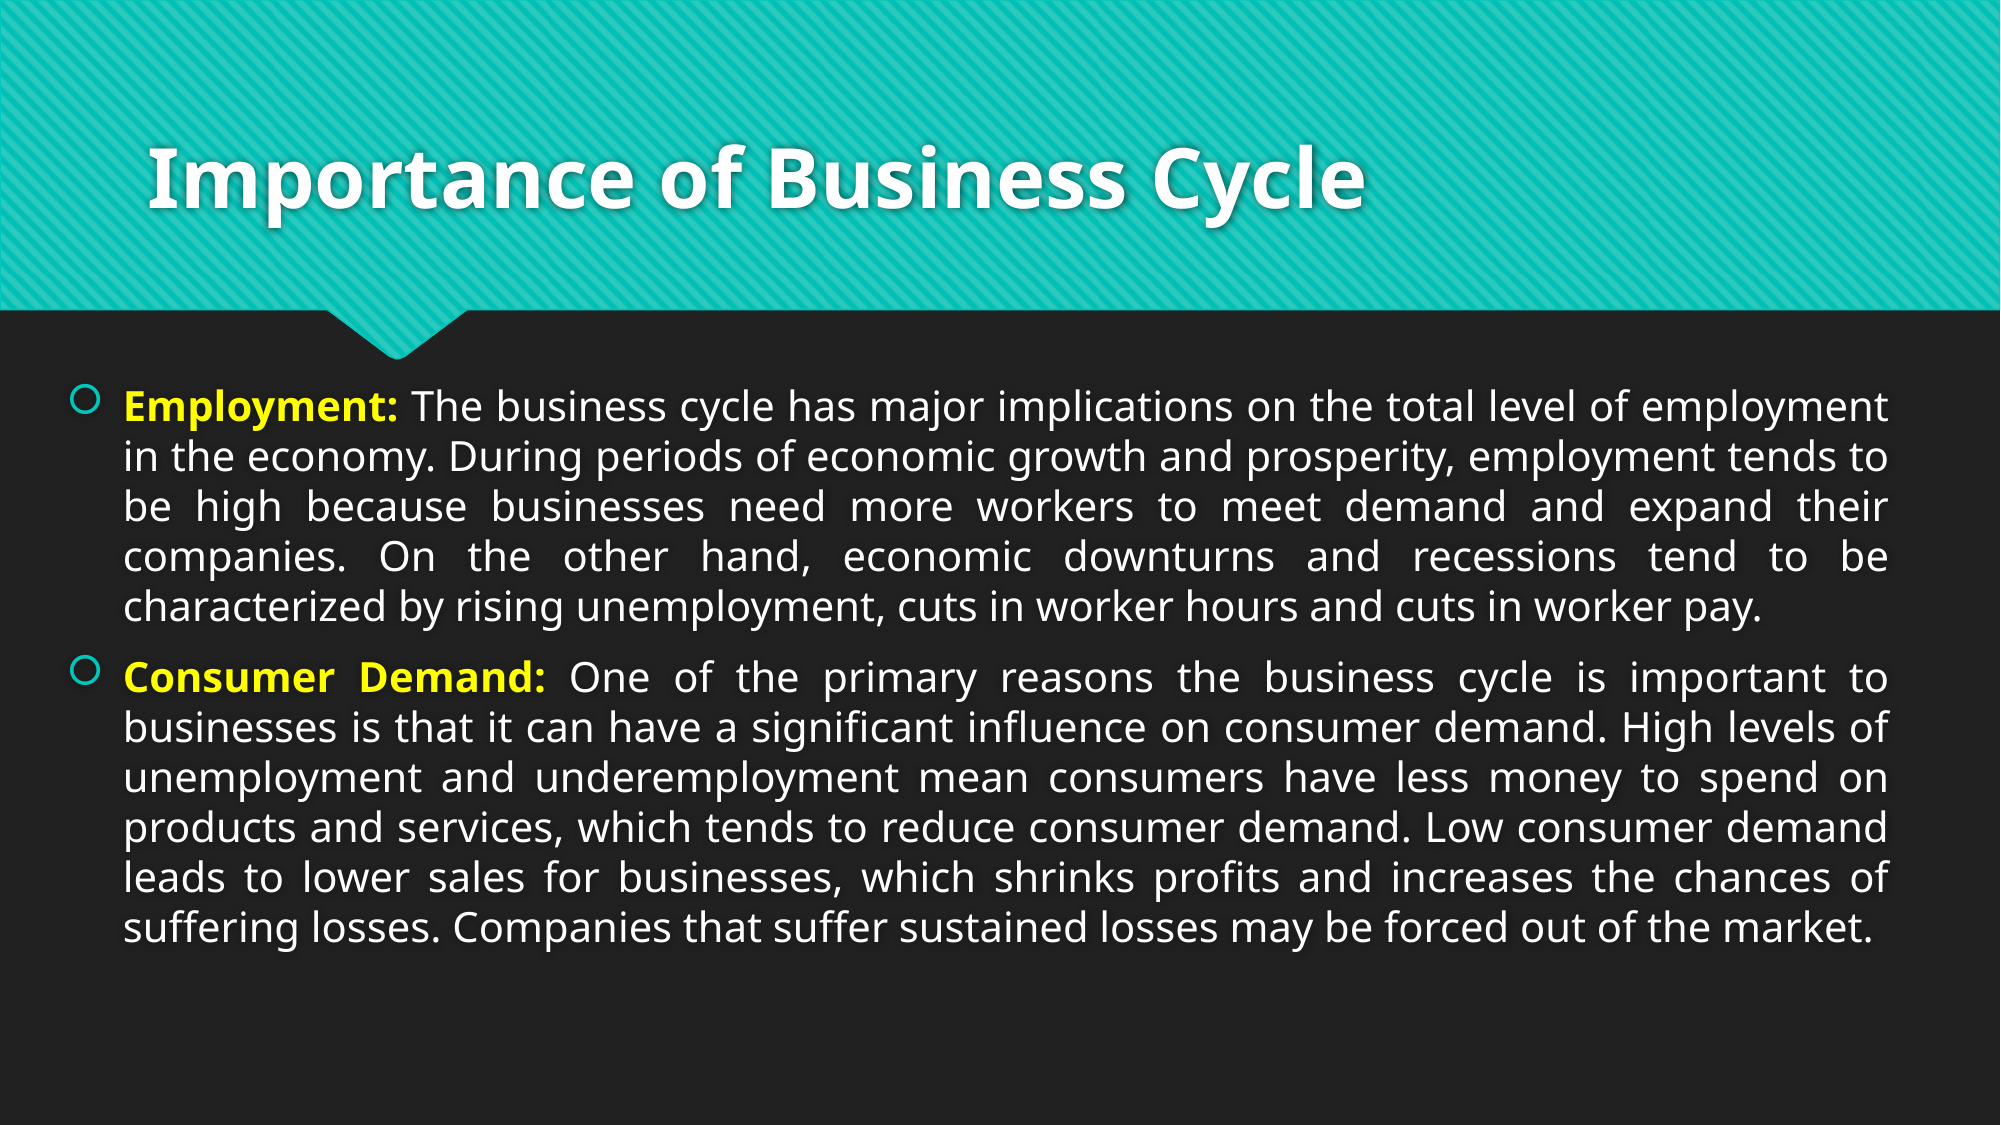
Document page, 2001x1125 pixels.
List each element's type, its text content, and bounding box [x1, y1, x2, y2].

list Employment: The business cycle has major implications on the total level of employment in the economy. During periods of economic growth and prosperity, employment tends to be high because businesses need more workers to meet demand and expand their companies. On the other hand, economic downturns and recessions tend to be characterized by rising unemployment, cuts in worker hours and cuts in worker pay. Consumer Demand: One of the primary reasons the business cycle is important to businesses is that it can have a significant influence on consumer demand. High levels of unemployment and underemployment mean consumers have less money to spend on products and services, which tends to reduce consumer demand. Low consumer demand leads to lower sales for businesses, which shrinks profits and increases the chances of suffering losses. Companies that suffer sustained losses may be forced out of the market. [51, 353, 1905, 1042]
title Importance of Business Cycle [132, 73, 1868, 233]
